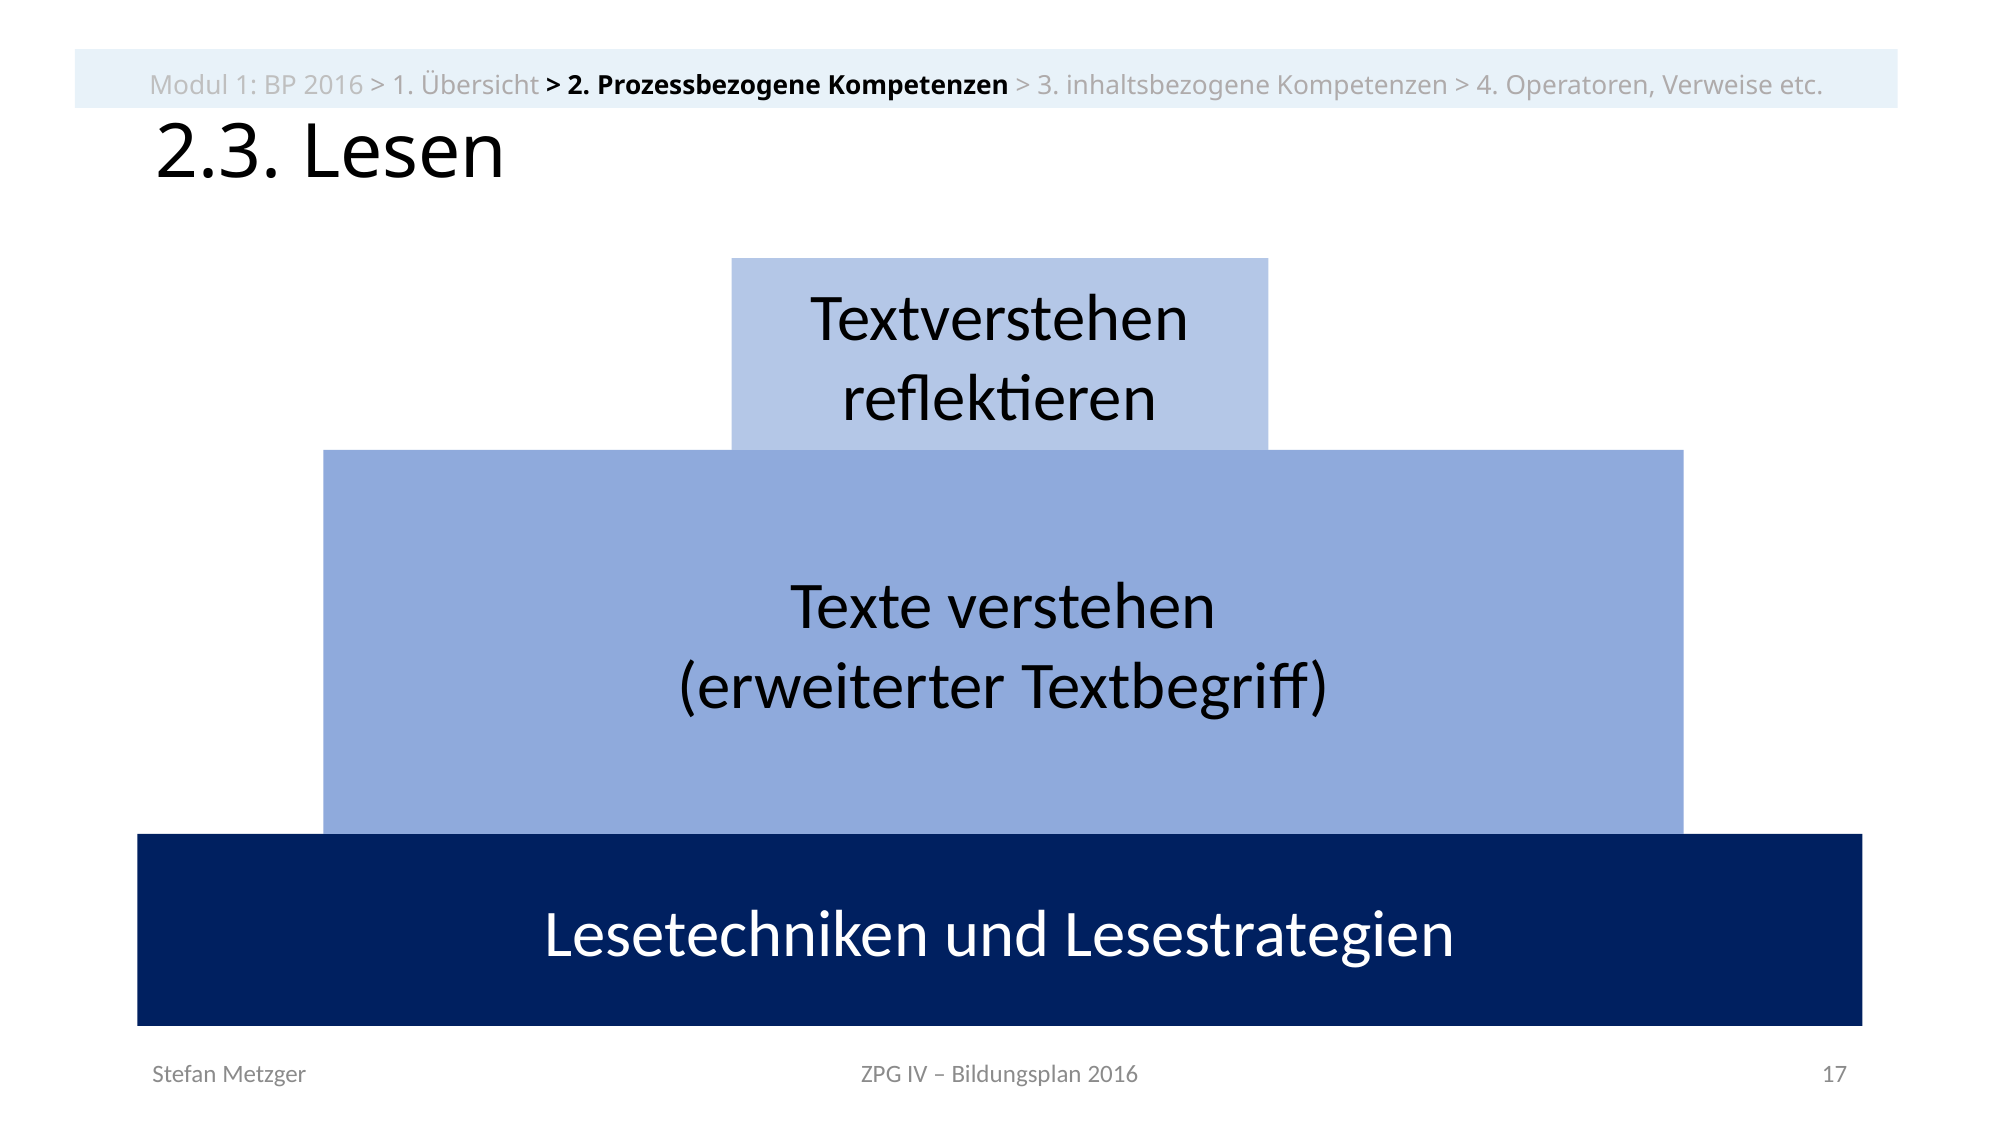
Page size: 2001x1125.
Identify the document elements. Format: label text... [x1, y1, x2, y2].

slide_number Stefan Metzger [137, 1042, 588, 1103]
text_box 2.3. Lesen [141, 108, 1866, 242]
text_box Modul 1: BP 2016 > 1. Übersicht > 2. Prozessbezogene Kompetenzen > 3. inhaltsbezogene Kompetenzen > 4. Operatoren, Verweise etc. [74, 49, 1898, 108]
slide_number 17 [1412, 1042, 1863, 1103]
text_box Lesetechniken und Lesestrategien [136, 833, 1863, 1027]
footer ZPG IV – Bildungsplan 2016 [662, 1042, 1338, 1103]
text_box Texte verstehen (erweiterter Textbegriff) [322, 449, 1685, 835]
text_box Textverstehen reflektieren [730, 257, 1269, 451]
